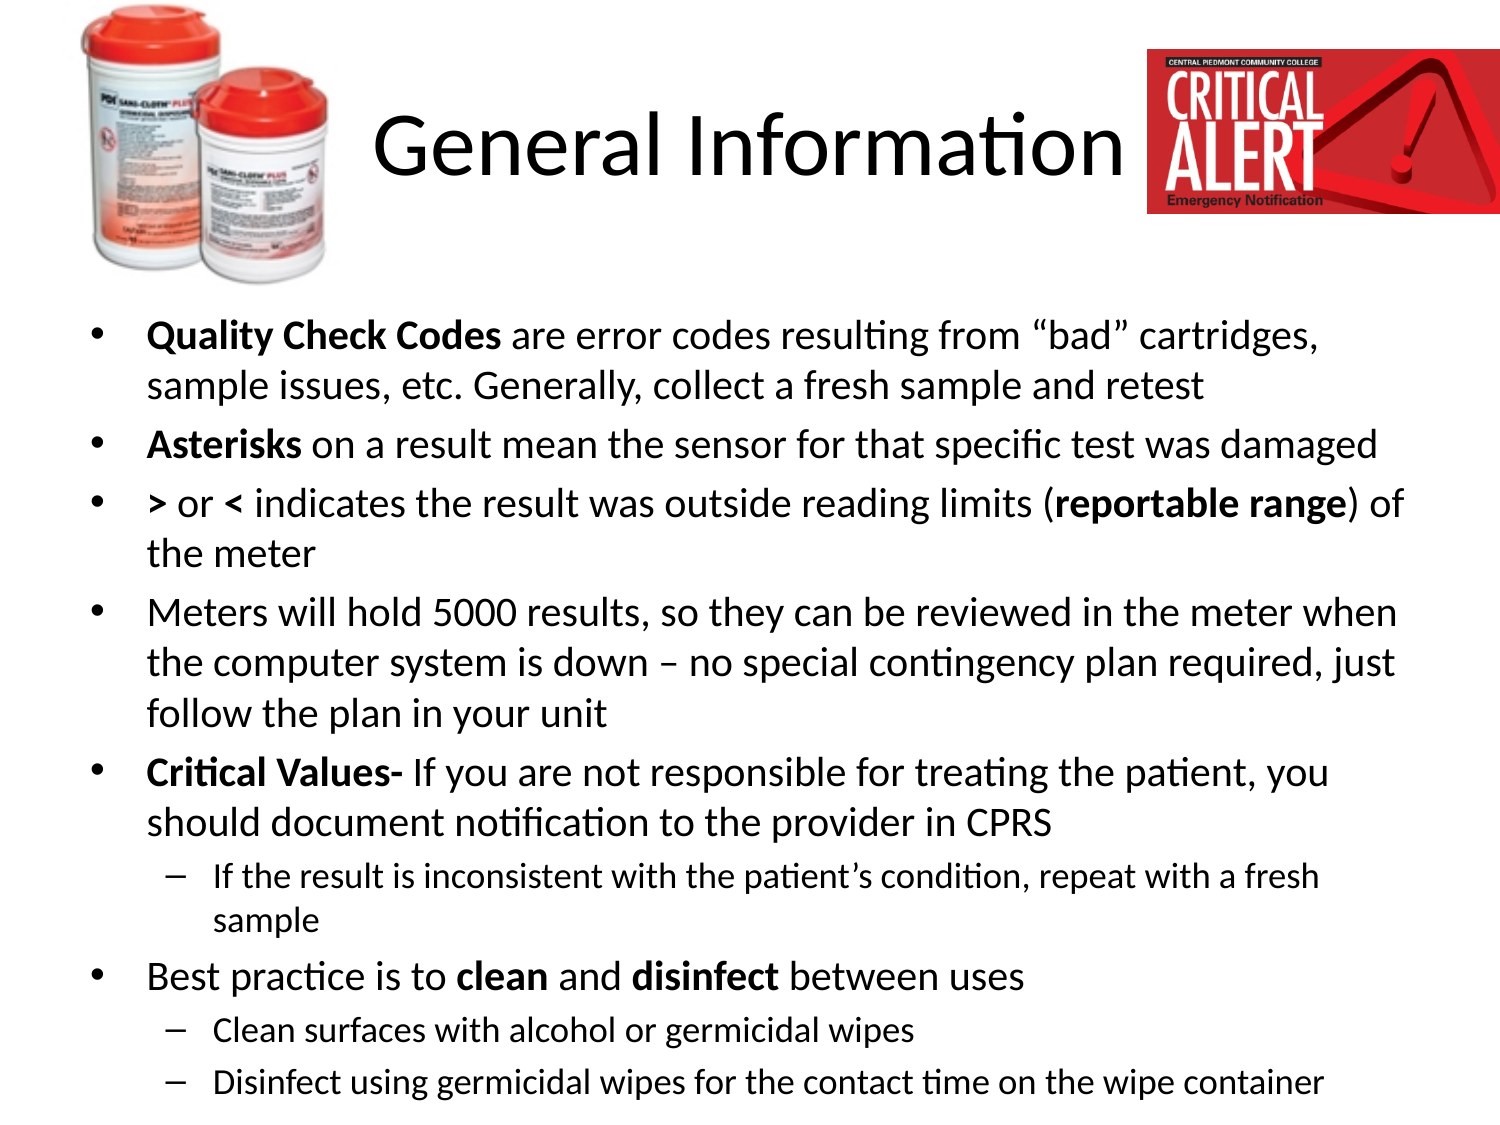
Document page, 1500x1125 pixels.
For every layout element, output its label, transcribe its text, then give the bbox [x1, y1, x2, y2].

list Quality Check Codes are error codes resulting from “bad” cartridges, sample issues, etc. Generally, collect a fresh sample and retest Asterisks on a result mean the sensor for that specific test was damaged > or < indicates the result was outside reading limits (reportable range) of the meter Meters will hold 5000 results, so they can be reviewed in the meter when the computer system is down – no special contingency plan required, just follow the plan in your unit Critical Values- If you are not responsible for treating the patient, you should document notification to the provider in CPRS If the result is inconsistent with the patient’s condition, repeat with a fresh sample Best practice is to clean and disinfect between uses Clean surfaces with alcohol or germicidal wipes Disinfect using germicidal wipes for the contact time on the wipe container [75, 299, 1425, 1125]
title General Information [354, 45, 1425, 233]
picture [62, 0, 351, 288]
picture [1147, 49, 1500, 214]
